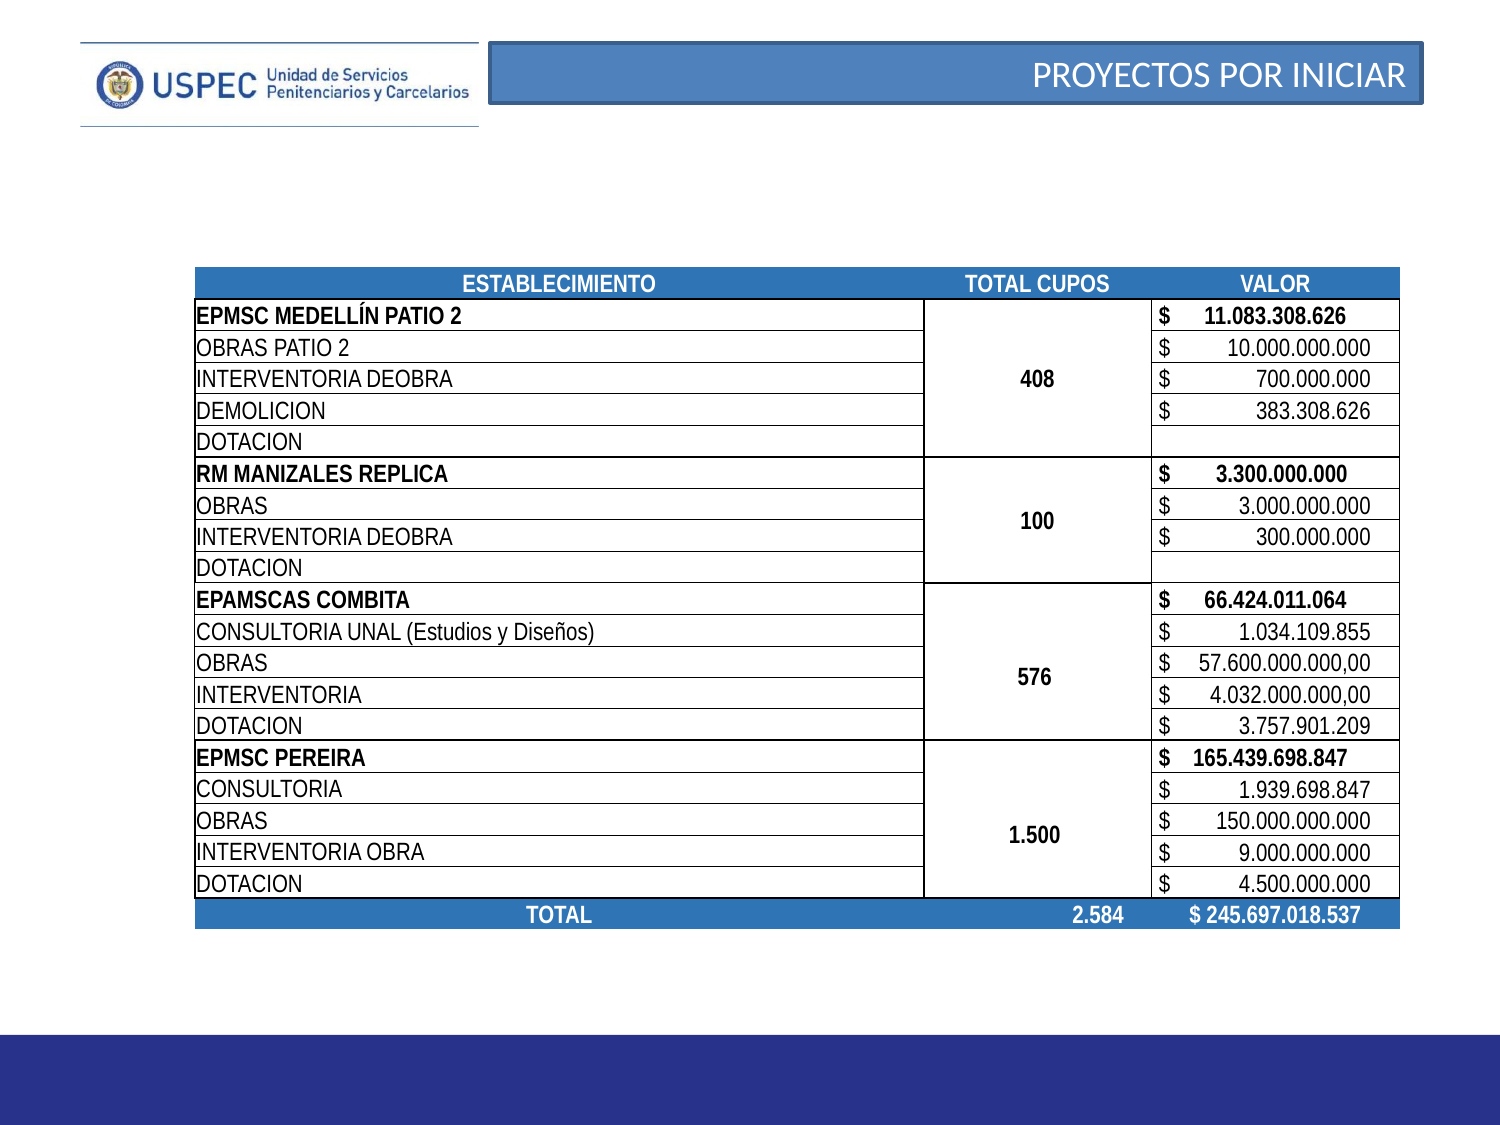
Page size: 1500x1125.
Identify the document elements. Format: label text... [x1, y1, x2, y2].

picture [80, 42, 479, 127]
table_cell DOTACION [196, 552, 923, 582]
table_cell $ 165.439.698.847 [1152, 741, 1399, 772]
table_cell $ 1.034.109.855 [1152, 615, 1399, 646]
table_cell TOTAL [195, 899, 924, 929]
table_cell INTERVENTORIA [195, 678, 923, 708]
table_cell INTERVENTORIA DEOBRA [196, 520, 923, 551]
table_cell $ 4.032.000.000,00 [1152, 678, 1399, 708]
table_cell EPMSC MEDELLÍN PATIO 2 [196, 300, 923, 330]
table_cell $ 9.000.000.000 [1152, 836, 1399, 866]
table_cell 408 [925, 300, 1151, 456]
table_cell OBRAS [195, 647, 923, 677]
table_cell 1.500 [925, 741, 1151, 897]
table_cell DEMOLICION [196, 394, 923, 425]
table_cell CONSULTORIA [196, 773, 923, 803]
table_cell 2.584 [924, 899, 1152, 929]
text_box PROYECTOS POR INICIAR [490, 42, 1422, 103]
table_cell EPAMSCAS COMBITA [195, 583, 923, 614]
table_header VALOR [1152, 267, 1400, 298]
table_cell OBRAS [196, 489, 923, 519]
table_cell $ 4.500.000.000 [1152, 867, 1399, 897]
table_cell 576 [925, 584, 1151, 739]
table_cell [1152, 552, 1399, 582]
table_cell $ 66.424.011.064 [1152, 583, 1399, 614]
table_cell $ 245.697.018.537 [1152, 899, 1400, 929]
table_cell INTERVENTORIA DEOBRA [196, 363, 923, 393]
table_cell INTERVENTORIA OBRA [196, 836, 923, 866]
table_cell CONSULTORIA UNAL (Estudios y Diseños) [195, 615, 923, 646]
table_cell $ 3.000.000.000 [1152, 489, 1399, 519]
table_cell 100 [925, 458, 1151, 582]
table_cell $ 1.939.698.847 [1152, 773, 1399, 803]
table_cell $ 150.000.000.000 [1152, 804, 1399, 835]
table_cell DOTACION [196, 867, 923, 897]
table_cell EPMSC PEREIRA [196, 741, 923, 772]
table_cell [1152, 426, 1399, 456]
table_header ESTABLECIMIENTO [195, 267, 924, 298]
table_cell DOTACION [196, 426, 923, 456]
table_cell OBRAS PATIO 2 [196, 331, 923, 362]
table_cell $ 11.083.308.626 [1152, 300, 1399, 330]
table_cell $ 57.600.000.000,00 [1152, 647, 1399, 677]
table_cell $ 3.300.000.000 [1152, 458, 1399, 488]
table_cell $ 10.000.000.000 [1152, 331, 1399, 362]
table_cell $ 3.757.901.209 [1152, 709, 1399, 739]
table_header TOTAL CUPOS [924, 267, 1152, 298]
table_cell $ 700.000.000 [1152, 363, 1399, 393]
table_cell RM MANIZALES REPLICA [196, 458, 923, 488]
table_cell $ 383.308.626 [1152, 394, 1399, 425]
table_cell DOTACION [195, 709, 923, 739]
table_cell $ 300.000.000 [1152, 520, 1399, 551]
table_cell OBRAS [196, 804, 923, 835]
